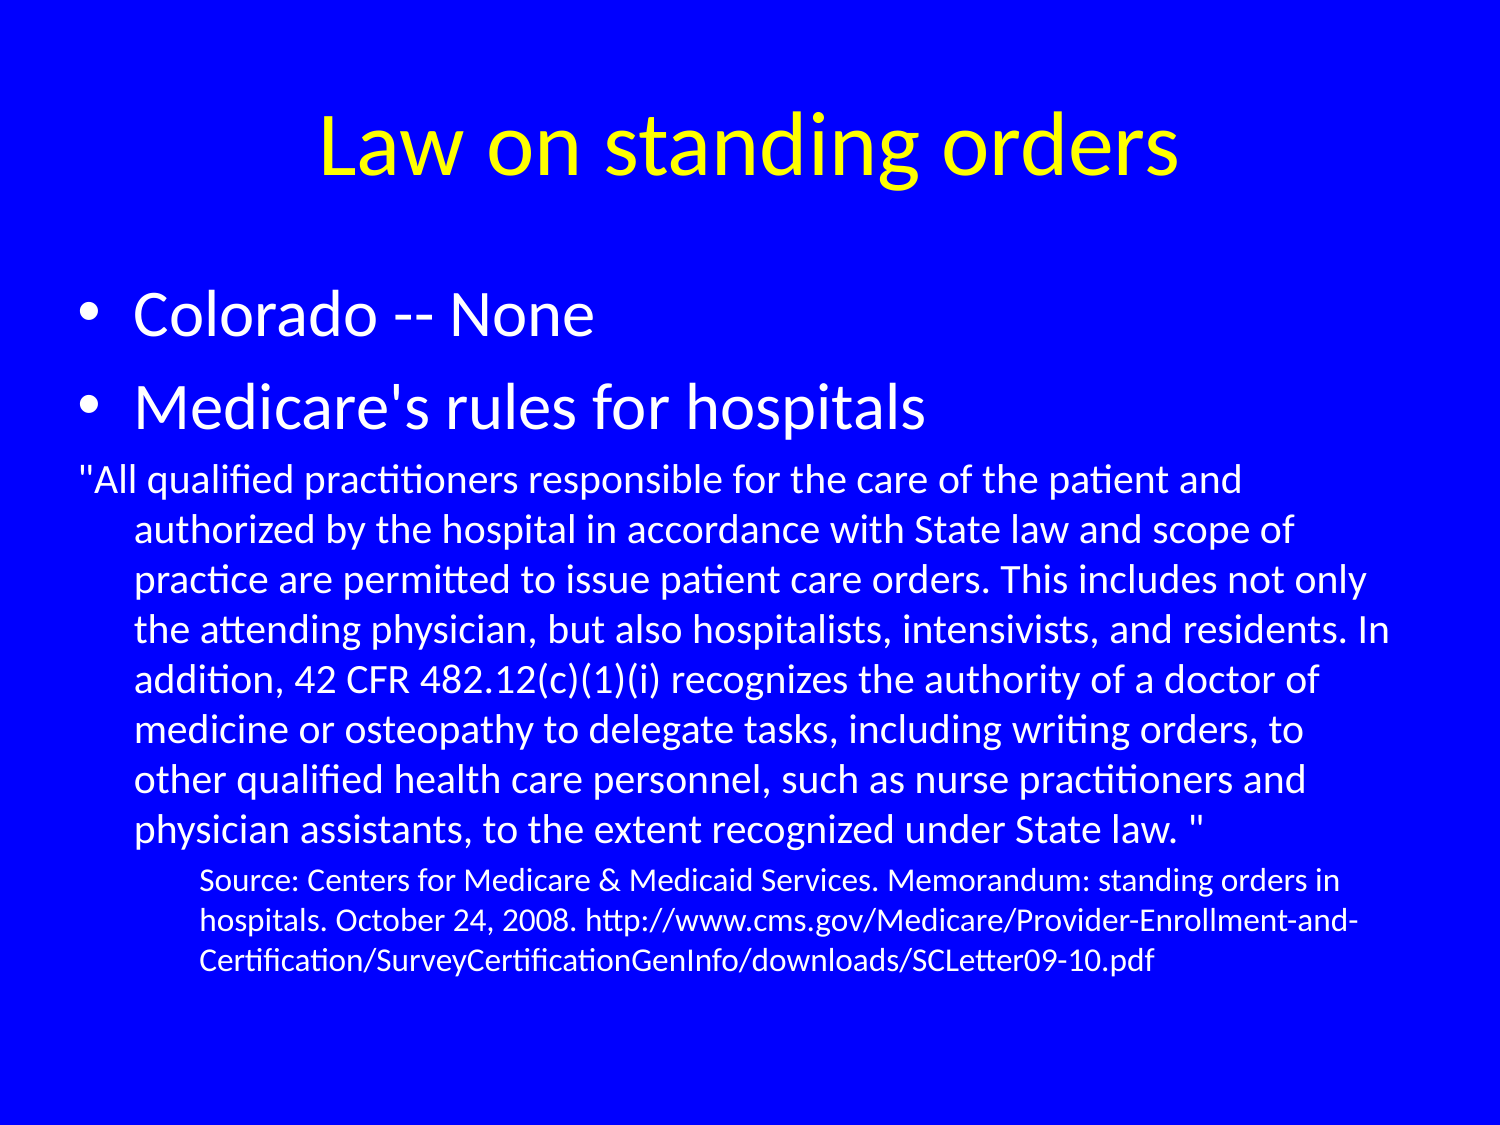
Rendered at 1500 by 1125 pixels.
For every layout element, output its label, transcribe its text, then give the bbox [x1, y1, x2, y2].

list Colorado -- None Medicare's rules for hospitals "All qualified practitioners responsible for the care of the patient and authorized by the hospital in accordance with State law and scope of practice are permitted to issue patient care orders. This includes not only the attending physician, but also hospitalists, intensivists, and residents. In addition, 42 CFR 482.12(c)(1)(i) recognizes the authority of a doctor of medicine or osteopathy to delegate tasks, including writing orders, to other qualified health care personnel, such as nurse practitioners and physician assistants, to the extent recognized under State law. " Source: Centers for Medicare & Medicaid Services. Memorandum: standing orders in hospitals. October 24, 2008. http://www.cms.gov/Medicare/Provider-Enrollment-and-Certification/SurveyCertificationGenInfo/downloads/SCLetter09-10.pdf [62, 262, 1413, 1006]
title Law on standing orders [74, 44, 1426, 233]
